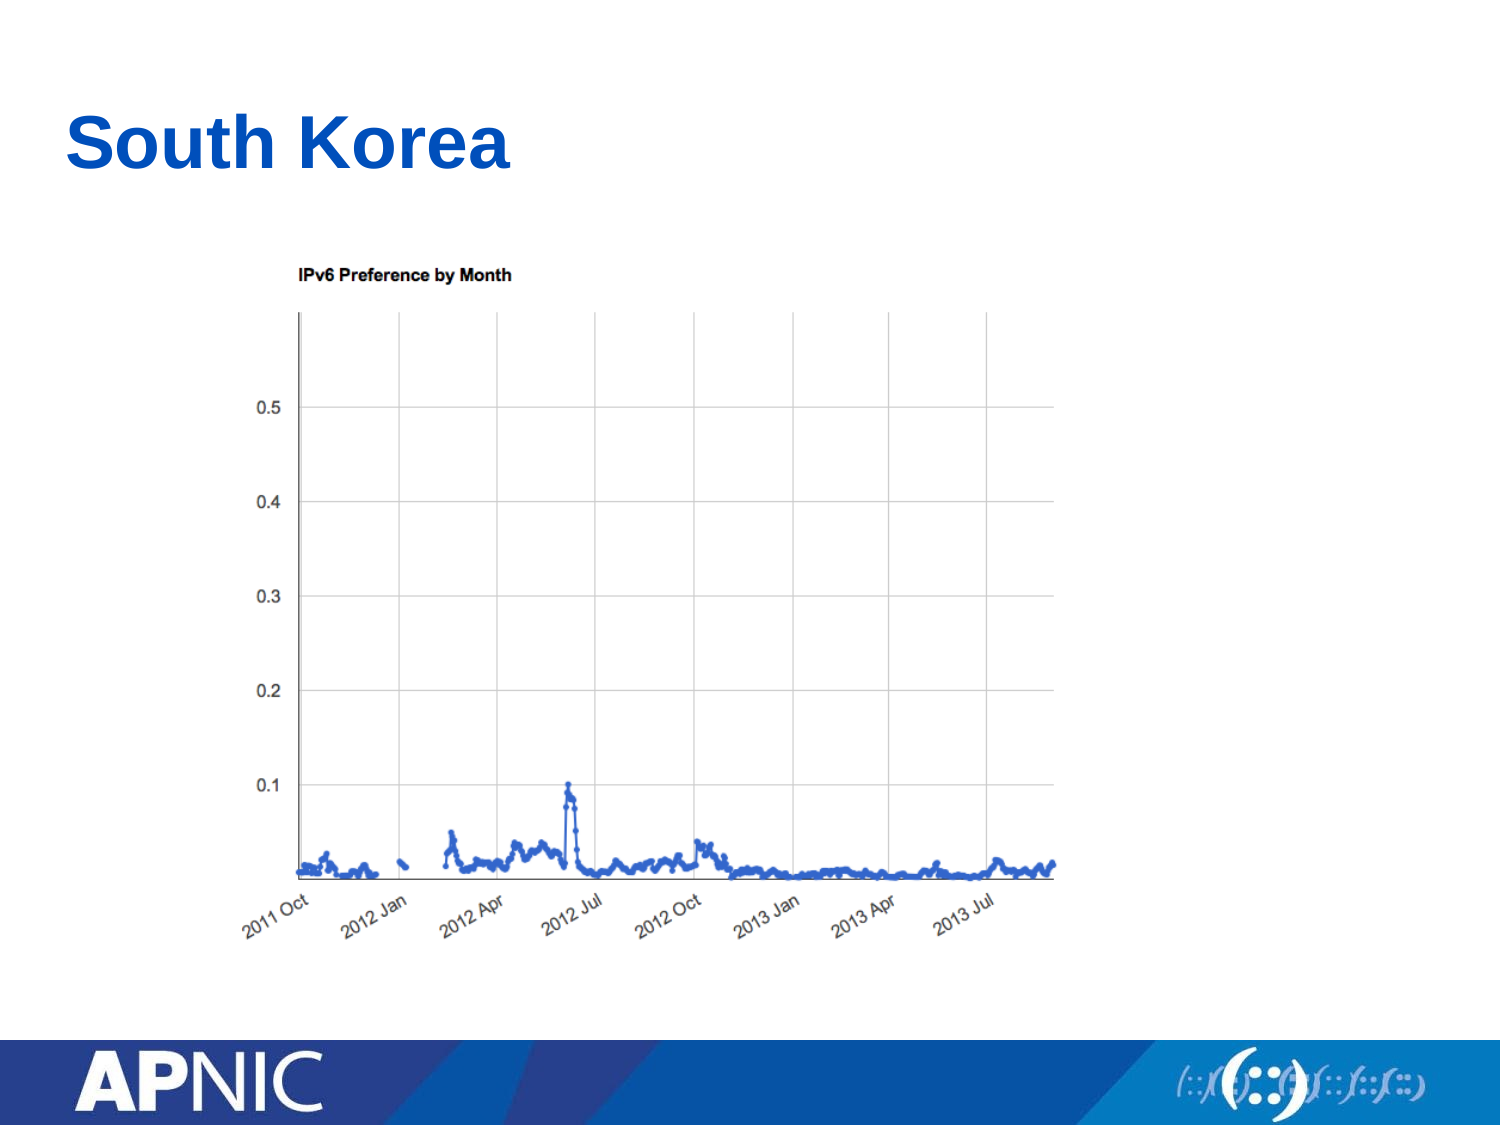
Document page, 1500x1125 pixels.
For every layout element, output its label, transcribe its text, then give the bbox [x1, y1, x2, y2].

title South Korea [64, 45, 1436, 233]
picture [0, 1040, 1500, 1125]
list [204, 231, 1129, 943]
